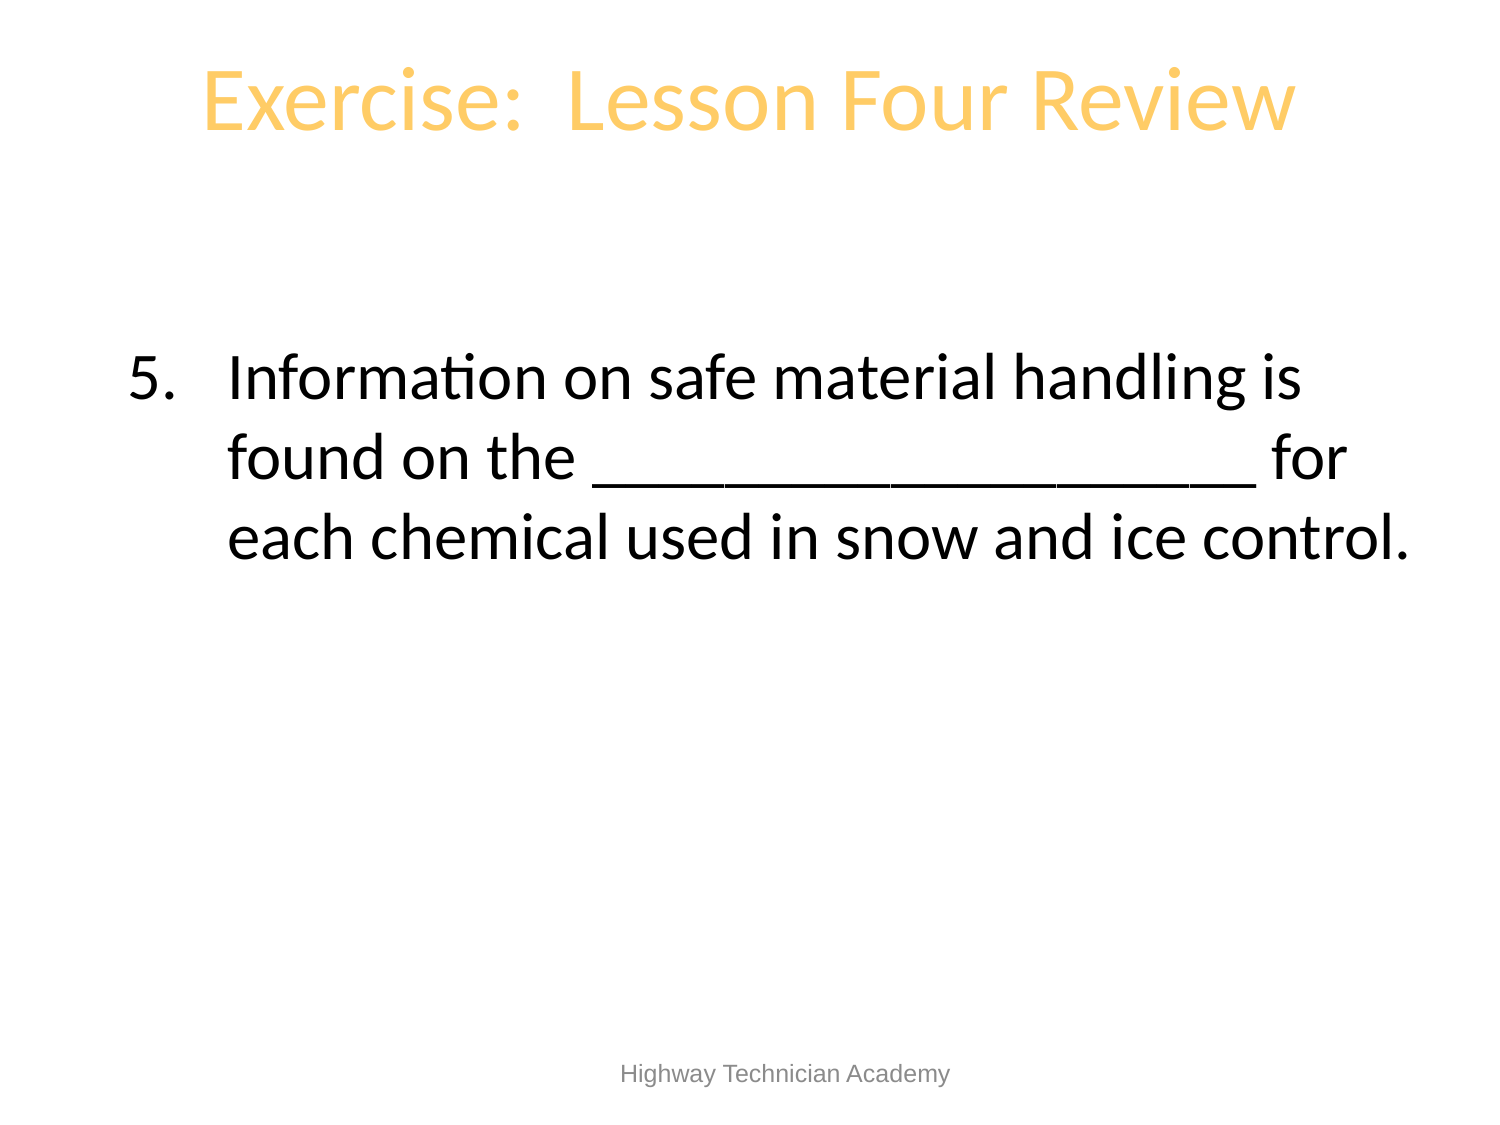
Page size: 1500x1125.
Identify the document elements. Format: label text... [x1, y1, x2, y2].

footer Highway Technician Academy [512, 1042, 988, 1103]
title Exercise: Lesson Four Review [0, 0, 1500, 188]
list Information on safe material handling is found on the ____________________ for each chemical used in snow and ice control. [112, 324, 1450, 1000]
